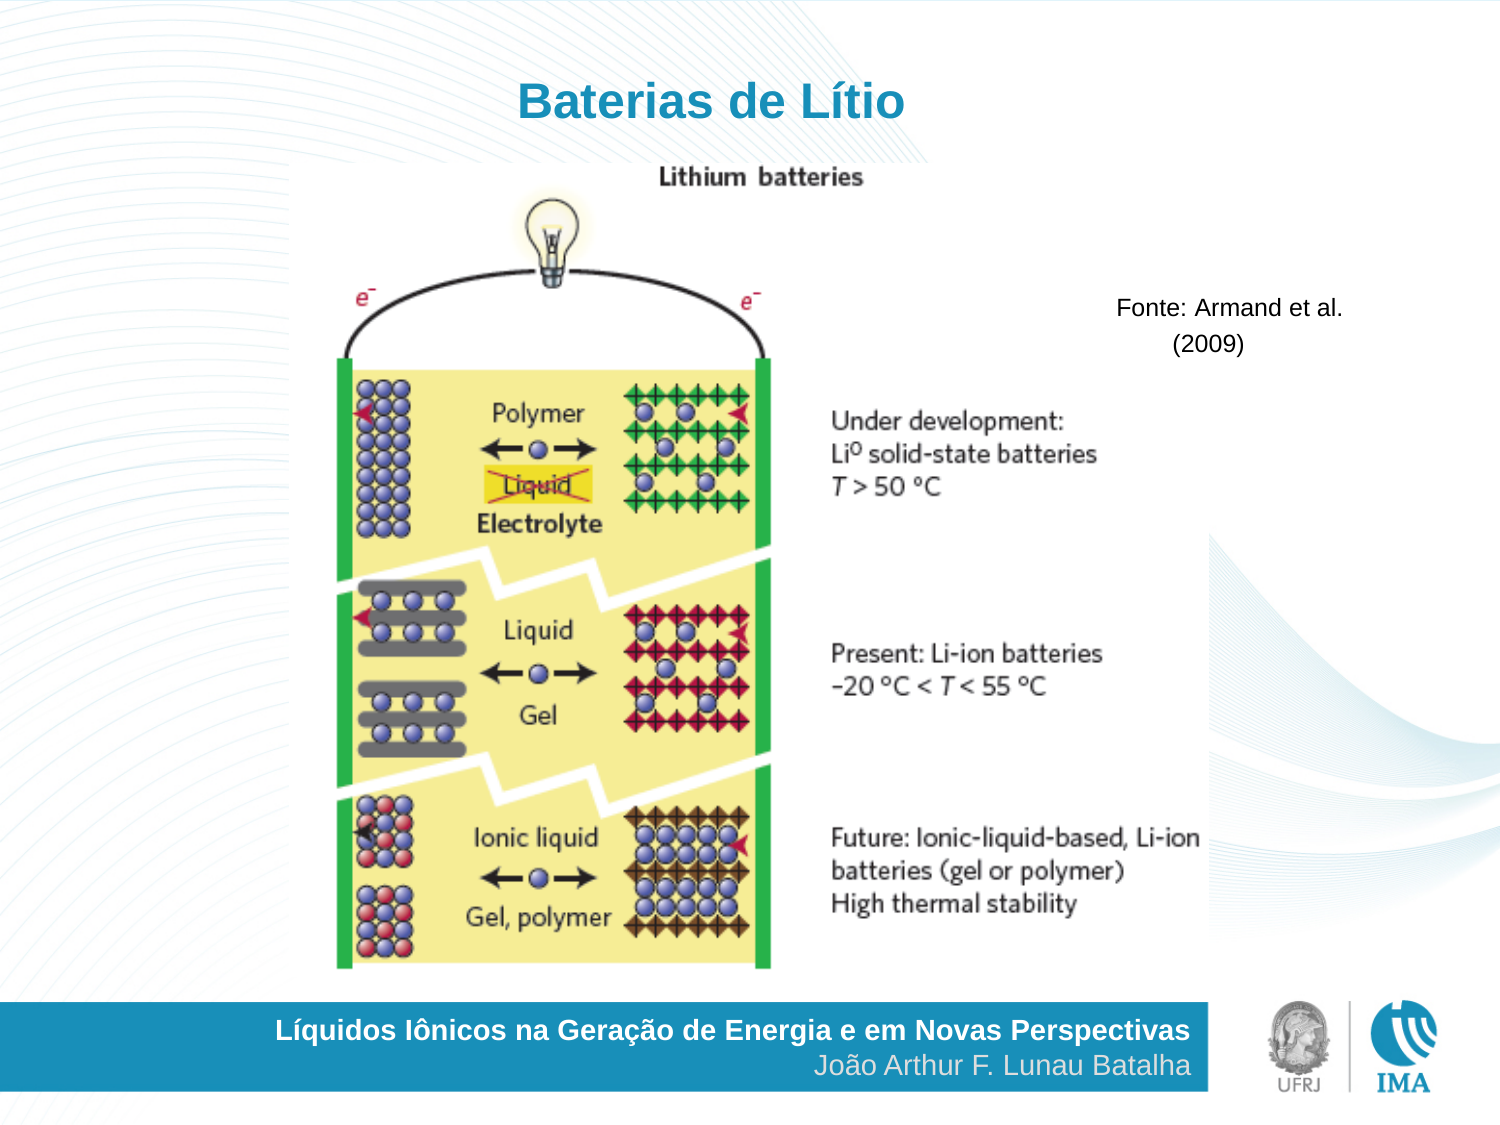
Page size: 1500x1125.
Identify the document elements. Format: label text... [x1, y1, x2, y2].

text_box Baterias de Lítio [502, 61, 936, 137]
picture [0, 1, 1500, 1125]
text_box Fonte: Armand et al. (2009) [1214, 277, 1436, 365]
